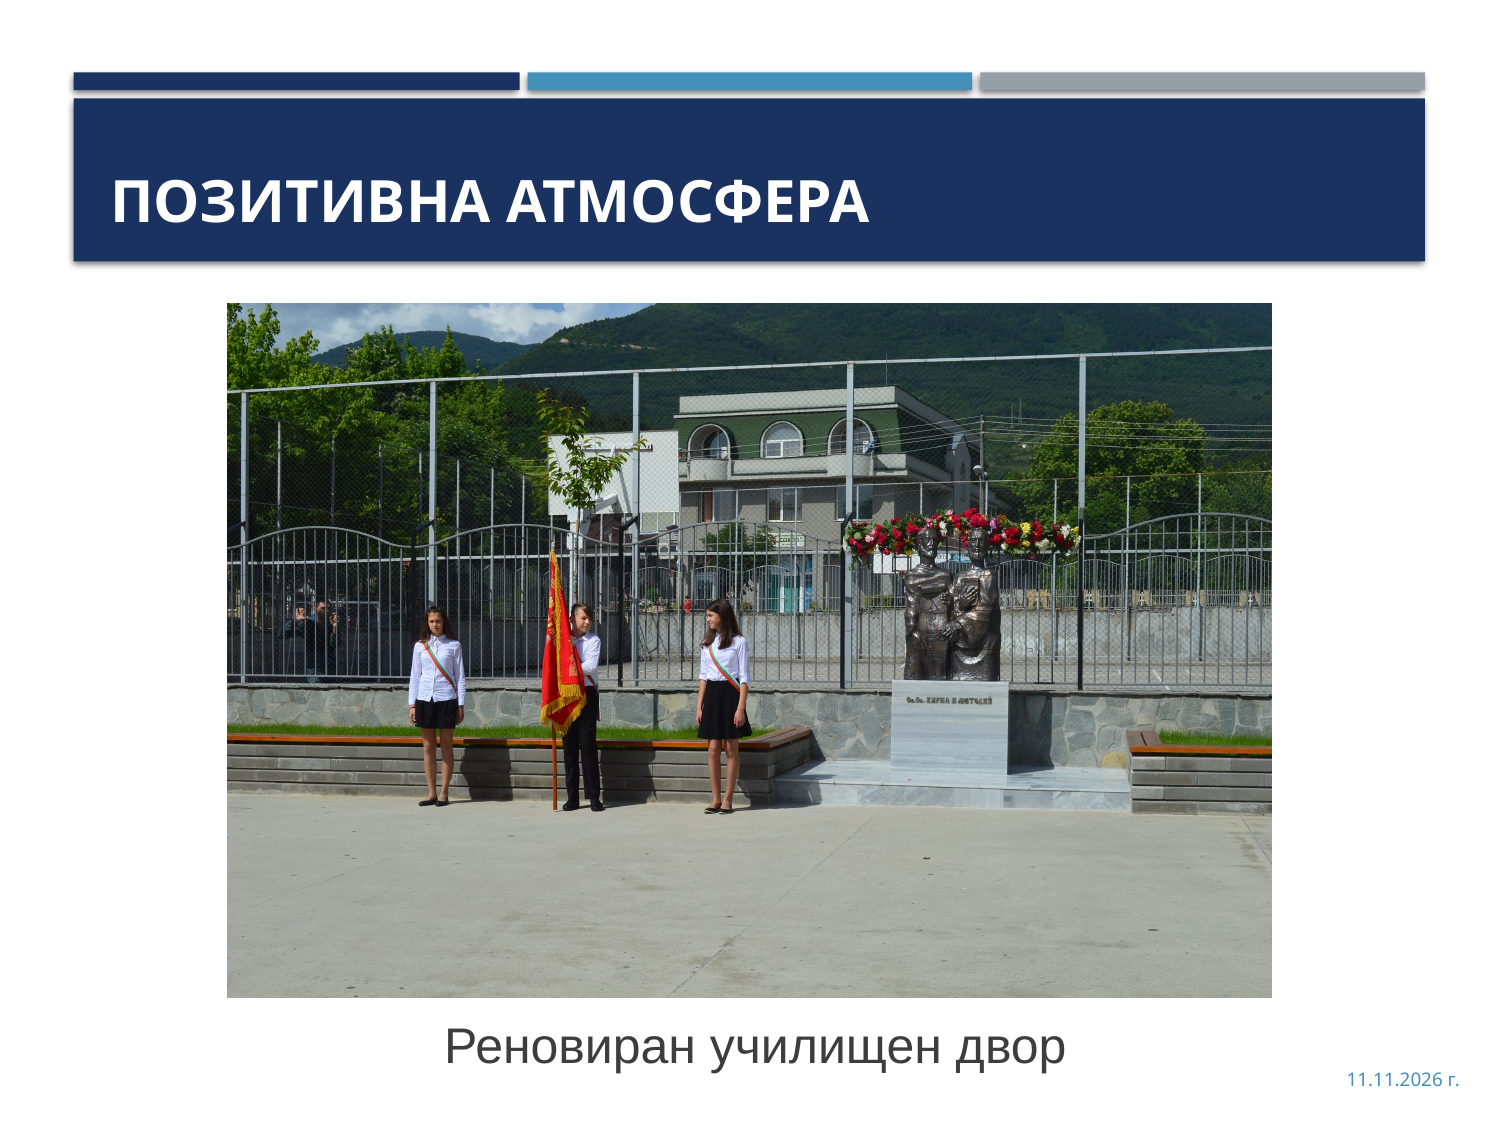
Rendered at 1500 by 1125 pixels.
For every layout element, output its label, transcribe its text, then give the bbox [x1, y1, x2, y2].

list Реновиран училищен двор [95, 1005, 1416, 1073]
picture [227, 303, 1273, 999]
title Позитивна атмосфера [95, 112, 1406, 242]
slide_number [1125, 1050, 1475, 1111]
